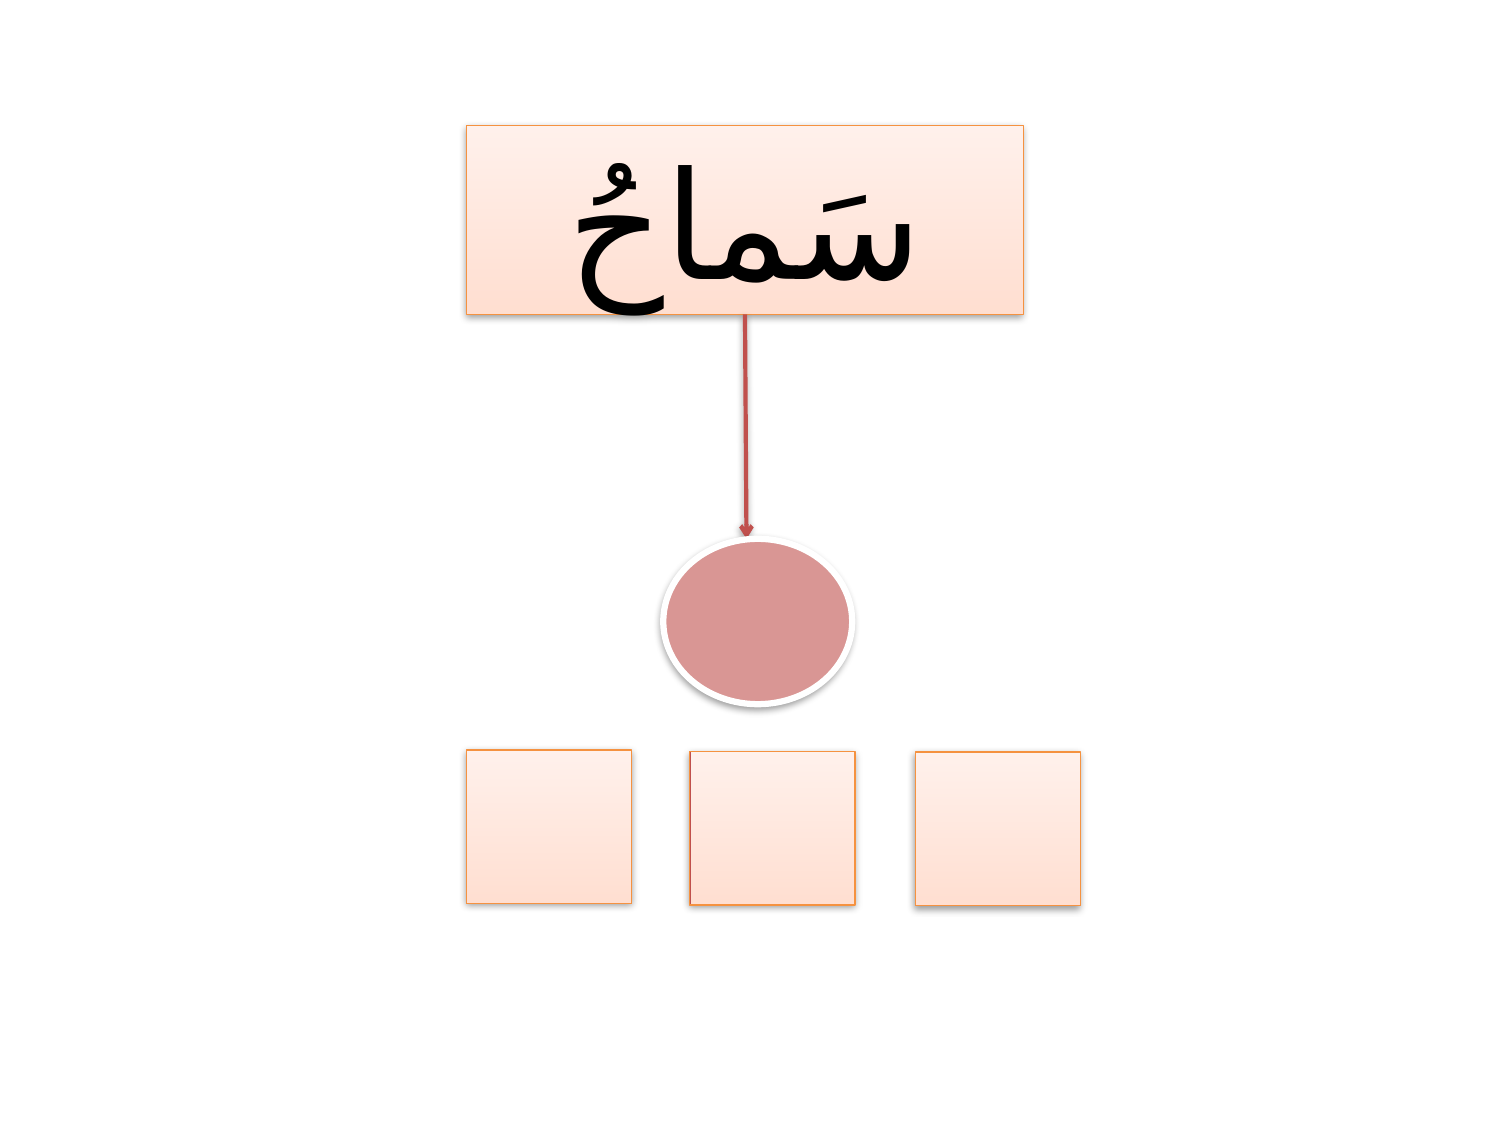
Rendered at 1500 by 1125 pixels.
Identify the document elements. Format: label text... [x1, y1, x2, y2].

text_box [915, 751, 1081, 906]
text_box [466, 749, 632, 904]
text_box [660, 535, 856, 708]
text_box سَماحُ [466, 125, 1024, 315]
text_box [689, 751, 856, 906]
